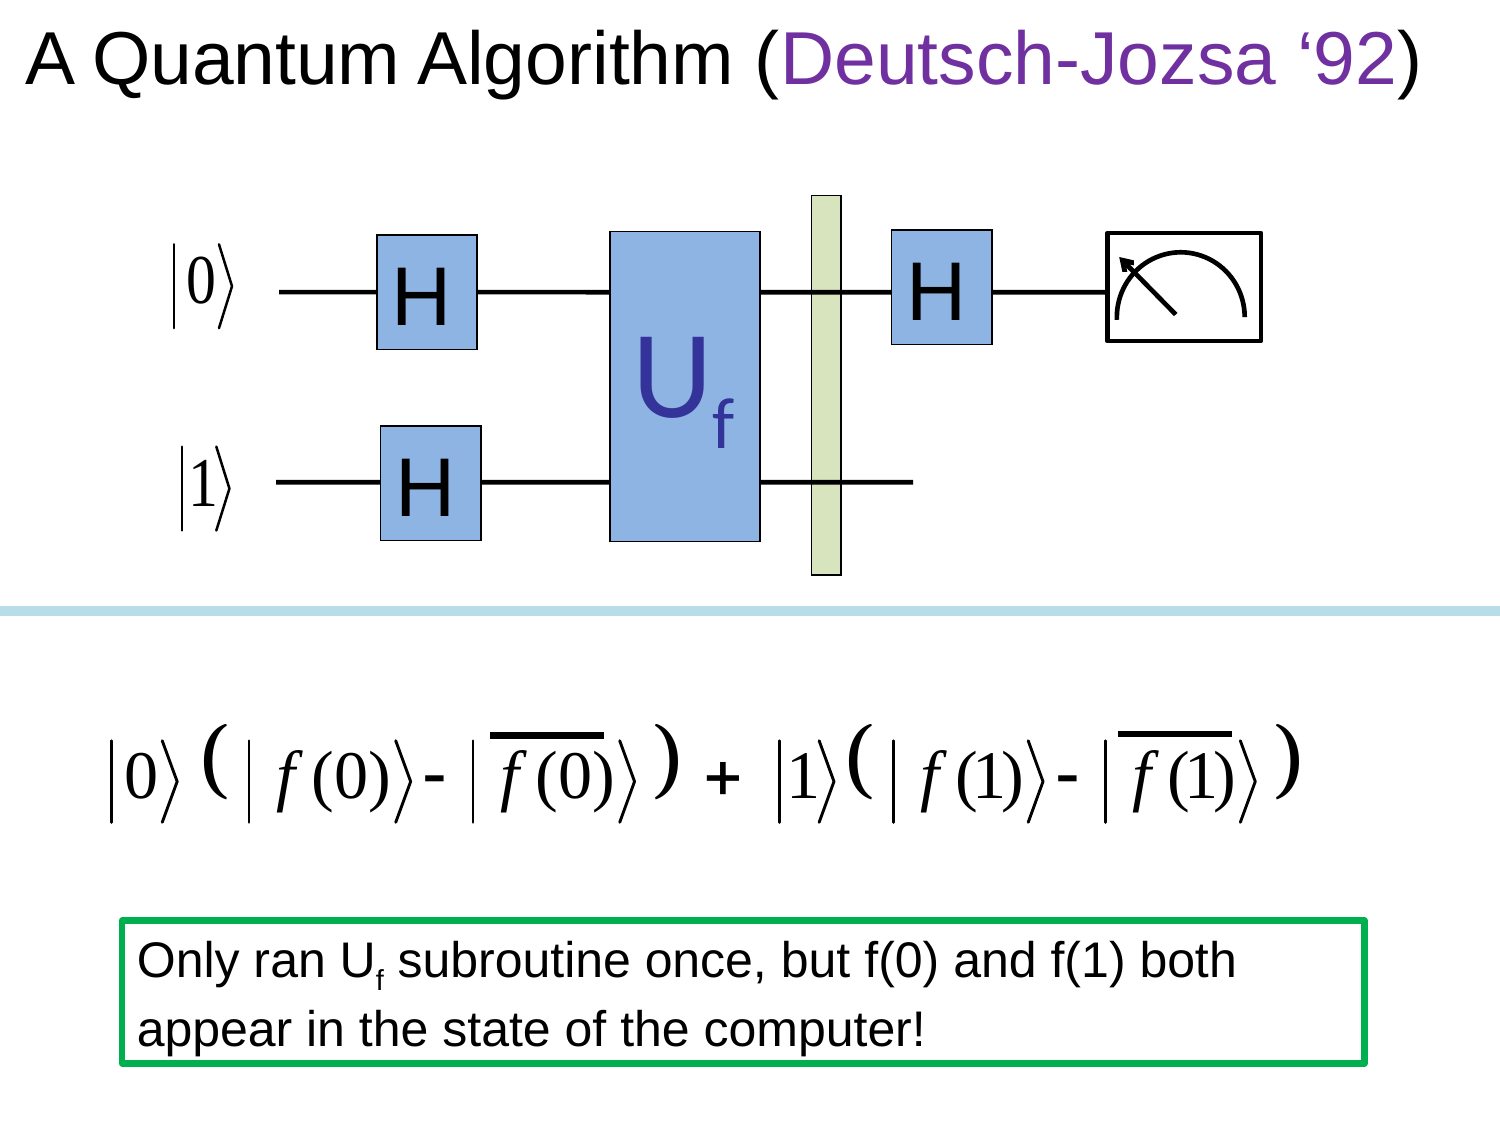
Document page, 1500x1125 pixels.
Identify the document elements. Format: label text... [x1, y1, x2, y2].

text_box [811, 483, 842, 575]
text_box H [376, 234, 478, 350]
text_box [170, 429, 246, 548]
text_box H [380, 425, 482, 541]
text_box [609, 199, 812, 542]
text_box H [891, 229, 993, 345]
text_box Only ran Uf subroutine once, but f(0) and f(1) both appear in the state of the computer! [122, 920, 1365, 1064]
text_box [1106, 232, 1262, 383]
text_box [811, 195, 842, 292]
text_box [162, 227, 248, 345]
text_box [85, 724, 1299, 839]
text_box [816, 293, 842, 482]
text_box A Quantum Algorithm (Deutsch-Jozsa ‘92) [10, 1, 1438, 107]
